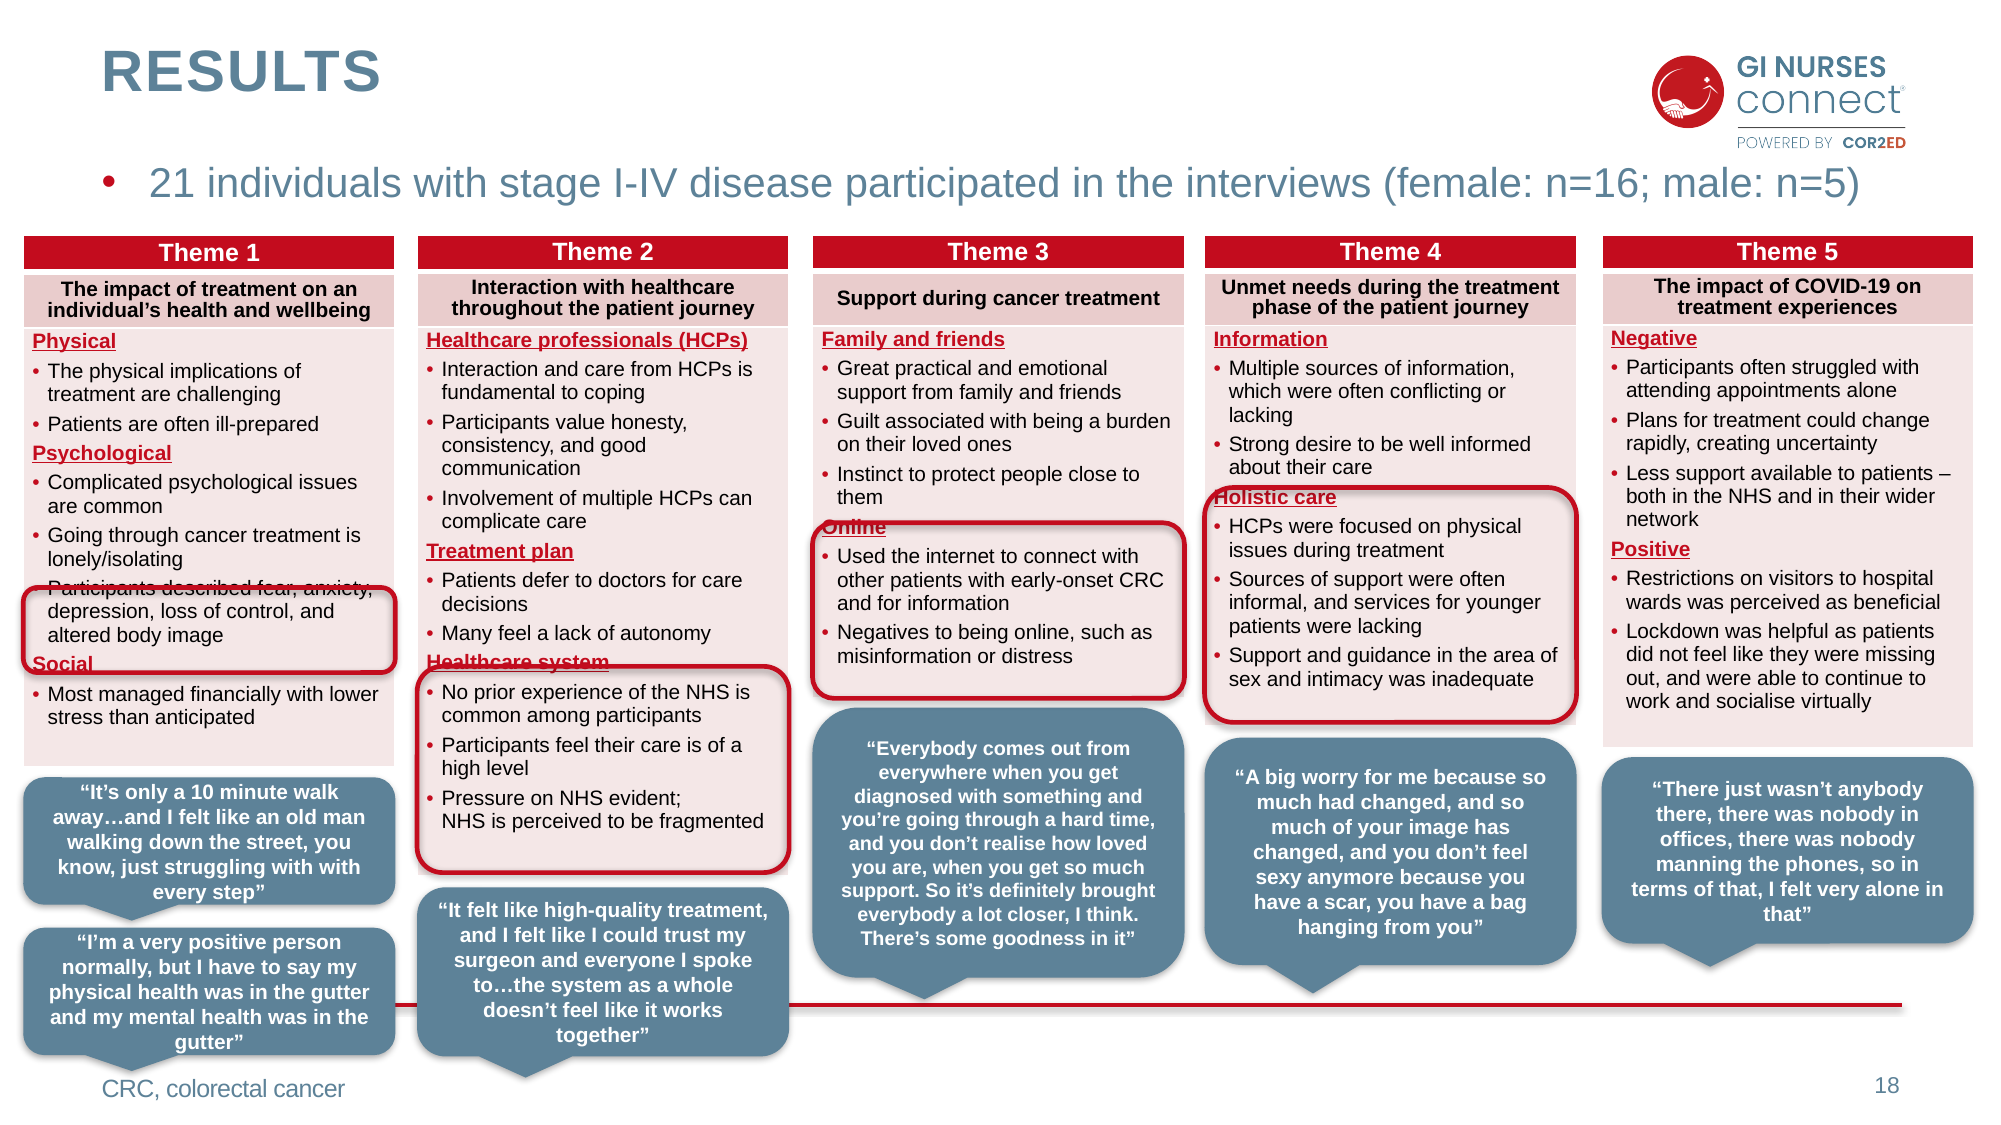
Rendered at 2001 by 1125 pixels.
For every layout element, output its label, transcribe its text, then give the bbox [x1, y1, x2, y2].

table_cell Healthcare professionals (HCPs) Interaction and care from HCPs is fundamental to coping Participants value honesty, consistency, and good communication Involvement of multiple HCPs can complicate care Treatment plan Patients defer to doctors for care decisions Many feel a lack of autonomy Healthcare system No prior experience of the NHS is common among participants Participants feel their care is of a high level Pressure on NHS evident; NHS is perceived to be fragmented [418, 328, 788, 677]
table_cell Interaction with healthcare throughout the patient journey [418, 274, 788, 326]
table_cell Physical The physical implications of treatment are challenging Patients are often ill-prepared Psychological Complicated psychological issues are common Going through cancer treatment is lonely/isolating Participants described fear, anxiety, depression, loss of control, and altered body image Social Most managed financially with lower stress than anticipated [24, 675, 394, 766]
table_header Theme 5 [1603, 236, 1973, 268]
text_box [811, 521, 1186, 700]
picture [1647, 49, 1916, 154]
table_cell Support during cancer treatment [813, 274, 1184, 325]
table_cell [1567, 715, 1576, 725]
table_cell Information Multiple sources of information, which were often conflicting or lacking Strong desire to be well informed about their care Holistic care HCPs were focused on physical issues during treatment Sources of support were often informal, and services for younger patients were lacking Support and guidance in the area of sex and intimacy was inadequate [1205, 326, 1576, 503]
text_box [416, 665, 790, 874]
text_box “It felt like high-quality treatment, and I felt like I could trust my surgeon and everyone I spoke to…the system as a whole doesn’t feel like it works together” [416, 886, 790, 1042]
text_box “There just wasn’t anybody there, there was nobody in offices, there was nobody manning the phones, so in terms of that, I felt very alone in that” [1600, 756, 1975, 968]
table_cell Family and friends Great practical and emotional support from family and friends Guilt associated with being a burden on their loved ones Instinct to protect people close to them Online Used the internet to connect with other patients with early-onset CRC and for information Negatives to being online, such as misinformation or distress [813, 327, 1184, 533]
table_header Theme 4 [1205, 236, 1576, 268]
text_box CRC, colorectal cancer [101, 1042, 1772, 1103]
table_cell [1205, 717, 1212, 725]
title results [101, 40, 1536, 173]
text_box “Everybody comes out from everywhere when you get diagnosed with something and you’re going through a hard time, and you don’t realise how loved you are, when you get so much support. So it’s definitely brought everybody a lot closer, I think. There’s some goodness in it” [811, 707, 1186, 1001]
table_cell The impact of treatment on an individual’s health and wellbeing [24, 275, 394, 327]
table_header Theme 3 [813, 236, 1184, 268]
text_box [22, 586, 397, 674]
list 21 individuals with stage I-IV disease participated in the interviews (female: n=16; male: n=5) [101, 156, 1900, 270]
table_cell Negative Participants often struggled with attending appointments alone Plans for treatment could change rapidly, creating uncertainty Less support available to patients – both in the NHS and in their wider network Positive Restrictions on visitors to hospital wards was perceived as beneficial Lockdown was helpful as patients did not feel like they were missing out, and were able to continue to work and socialise virtually [1603, 326, 1973, 747]
table_cell The impact of COVID-19 on treatment experiences [1603, 274, 1973, 324]
text_box “A big worry for me because so much had changed, and so much of your image has changed, and you don’t feel sexy anymore because you have a scar, you have a bag hanging from you” [1203, 736, 1578, 995]
table_cell Unmet needs during the treatment phase of the patient journey [1205, 274, 1576, 325]
table_header Theme 2 [418, 236, 788, 269]
text_box “It’s only a 10 minute walk away…and I felt like an old man walking down the street, you know, just struggling with with every step” [22, 776, 397, 922]
text_box “I’m a very positive person normally, but I have to say my physical health was in the gutter and my mental health was in the gutter” [22, 926, 397, 1062]
slide_number 18 [1771, 1054, 1900, 1115]
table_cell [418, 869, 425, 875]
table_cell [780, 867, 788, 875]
table_header Theme 1 [24, 236, 394, 269]
text_box [1203, 486, 1578, 724]
table_cell Physical The physical implications of treatment are challenging Patients are often ill-prepared Psychological Complicated psychological issues are common Going through cancer treatment is lonely/isolating Participants described fear, anxiety, depression, loss of control, and altered body image Social Most managed financially with lower stress than anticipated [24, 329, 394, 591]
